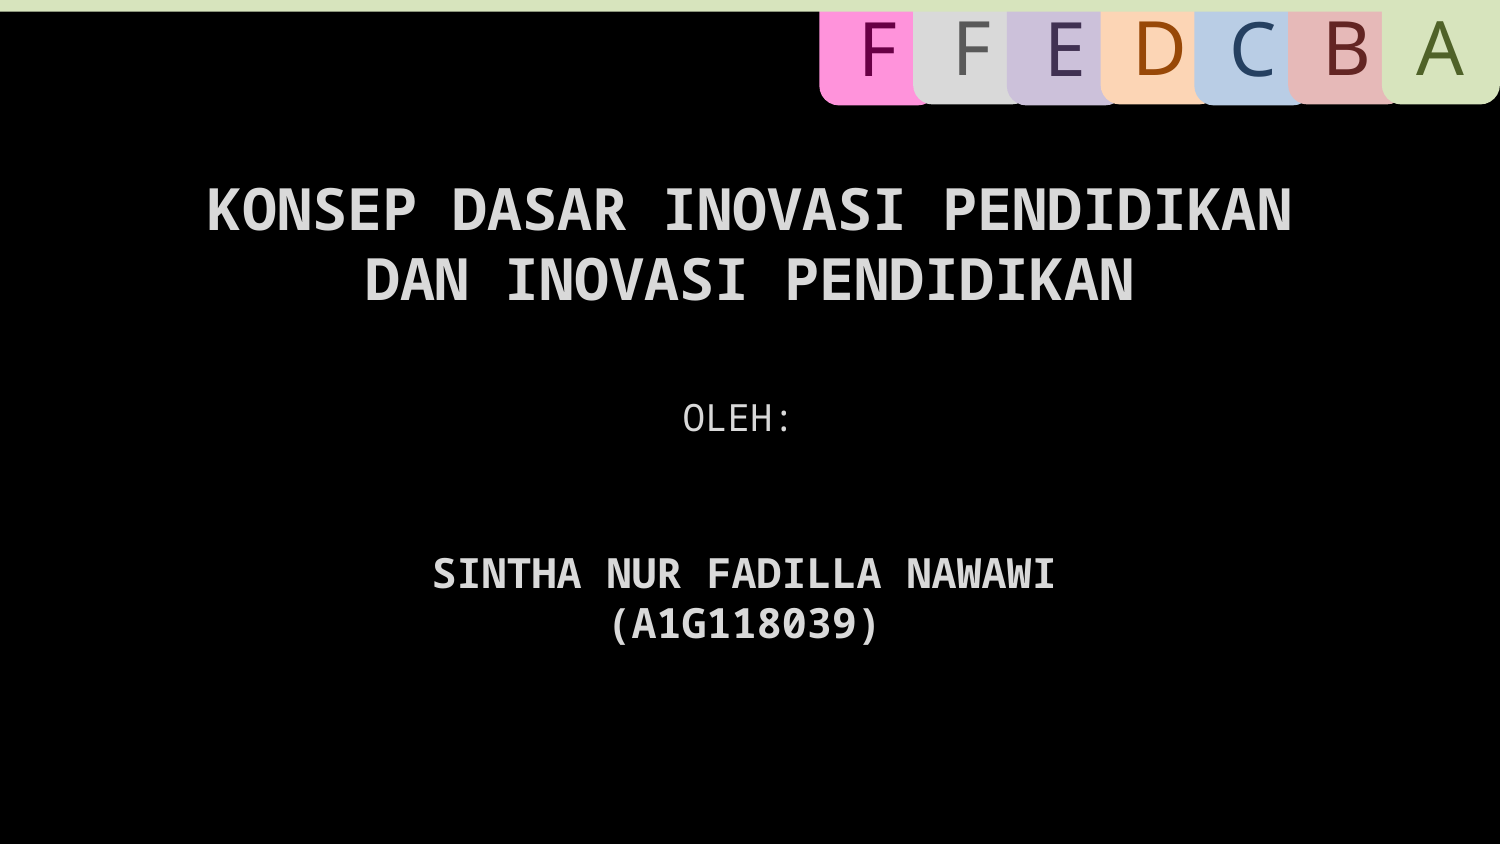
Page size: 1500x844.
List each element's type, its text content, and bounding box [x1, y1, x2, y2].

text_box C [1192, 14, 1301, 108]
text_box B [1286, 14, 1393, 107]
text_box KONSEP DASAR INOVASI PENDIDIKAN DAN INOVASI PENDIDIKAN [187, 164, 1313, 320]
text_box A [1379, 14, 1500, 107]
text_box E [1004, 14, 1113, 108]
text_box OLEH: [667, 386, 832, 447]
text_box F [817, 14, 926, 108]
text_box [0, 0, 1500, 14]
text_box D [1098, 14, 1204, 107]
text_box SINTHA NUR FADILLA NAWAWI (A1G118039) [410, 538, 1079, 654]
text_box F [911, 14, 1016, 107]
